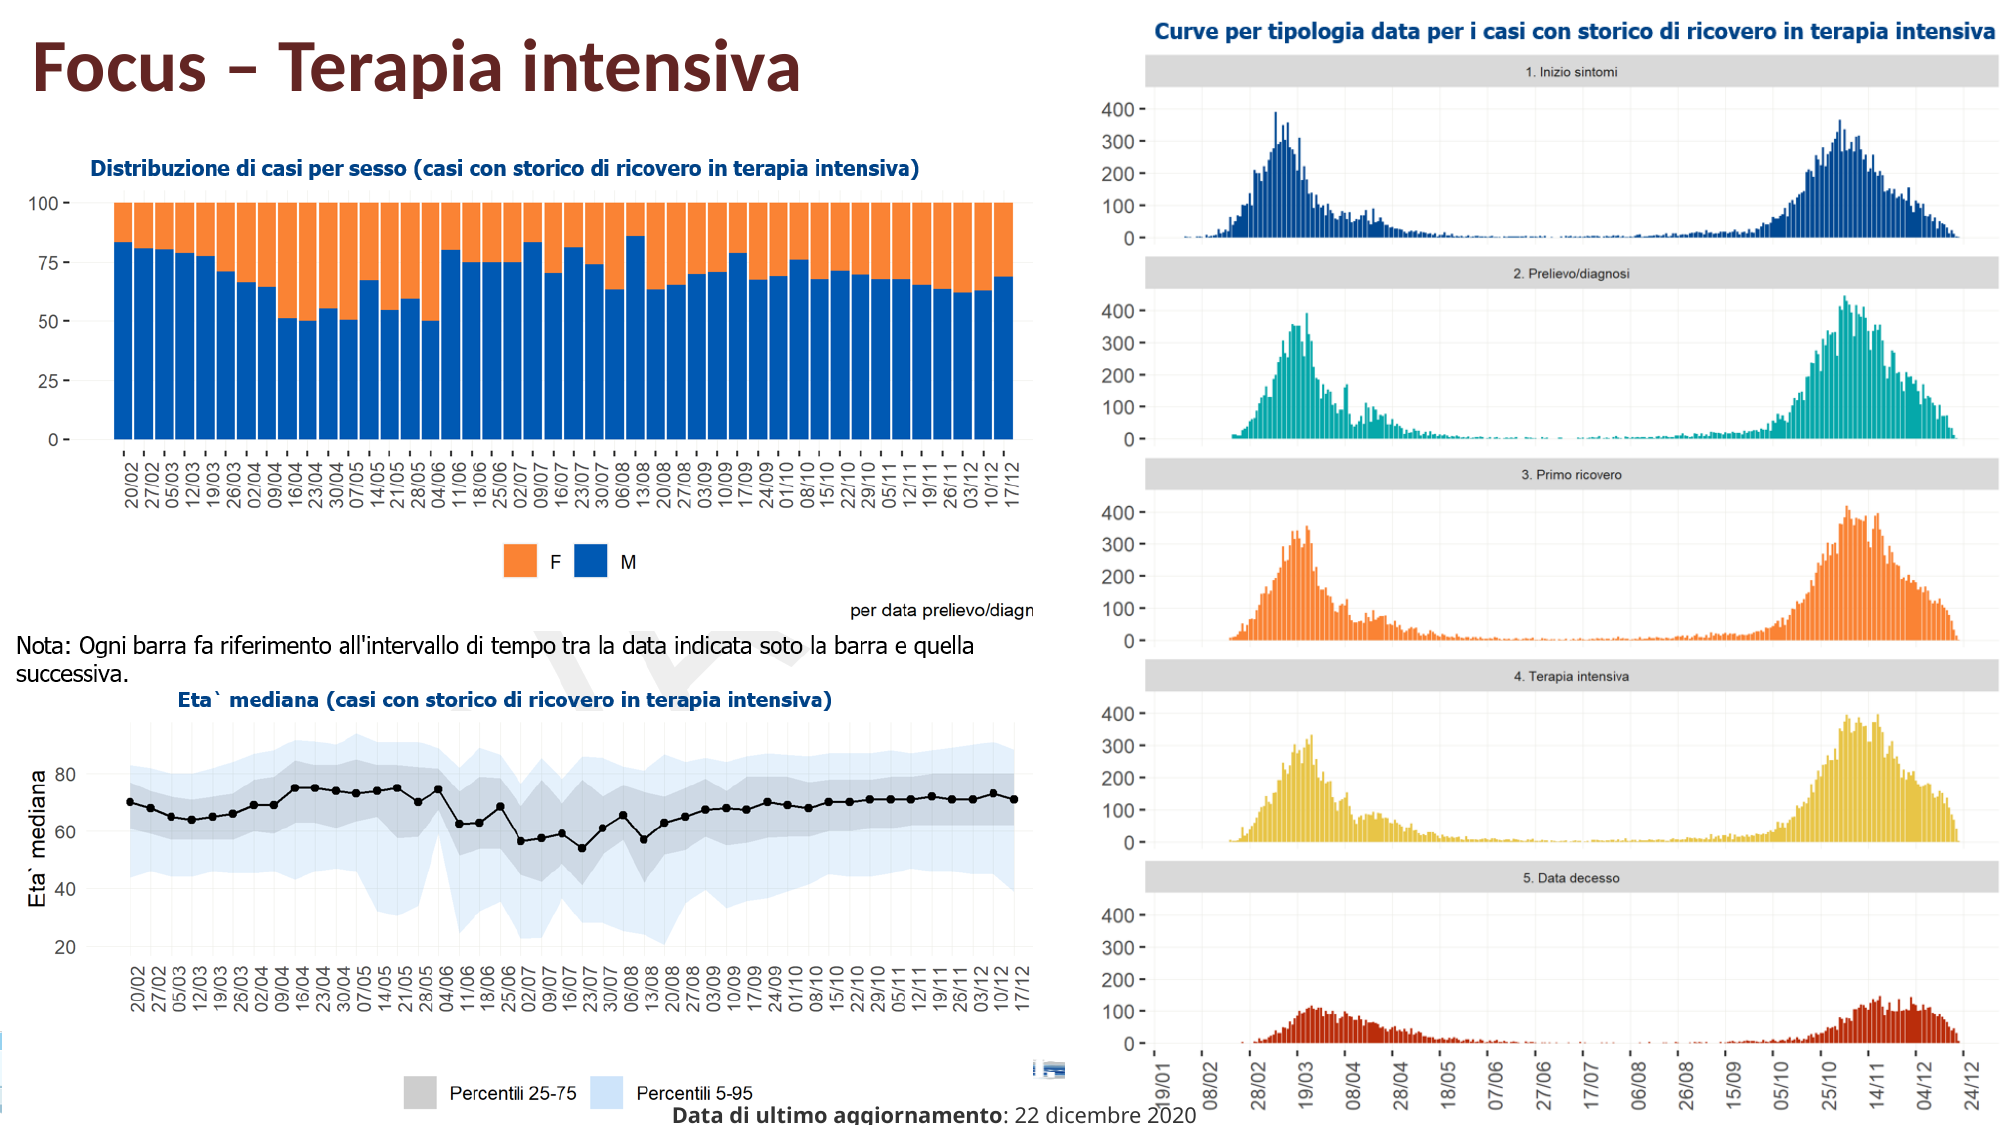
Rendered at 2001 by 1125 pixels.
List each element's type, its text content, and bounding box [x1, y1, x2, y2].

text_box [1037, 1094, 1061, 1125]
picture [0, 0, 2000, 1125]
text_box Focus – Terapia intensiva [17, 0, 1061, 137]
